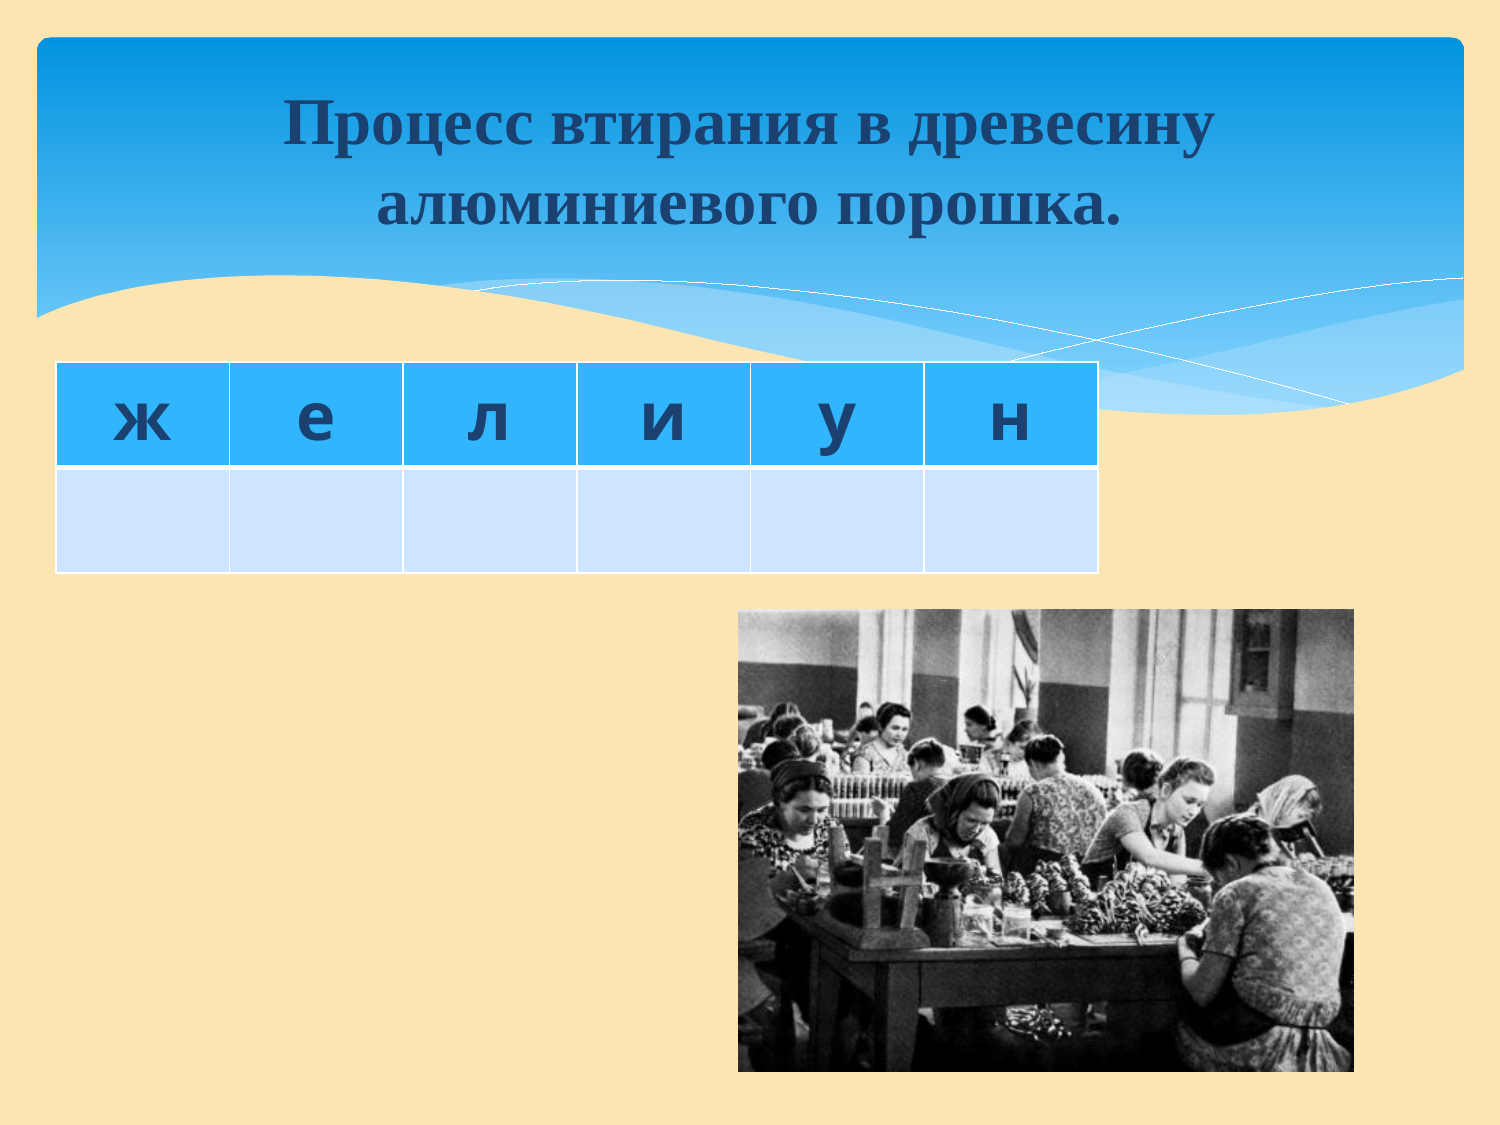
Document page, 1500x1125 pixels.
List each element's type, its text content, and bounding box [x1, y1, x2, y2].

picture [737, 609, 1354, 1072]
title Процесс втирания в древесину алюминиевого порошка. [75, 55, 1425, 261]
